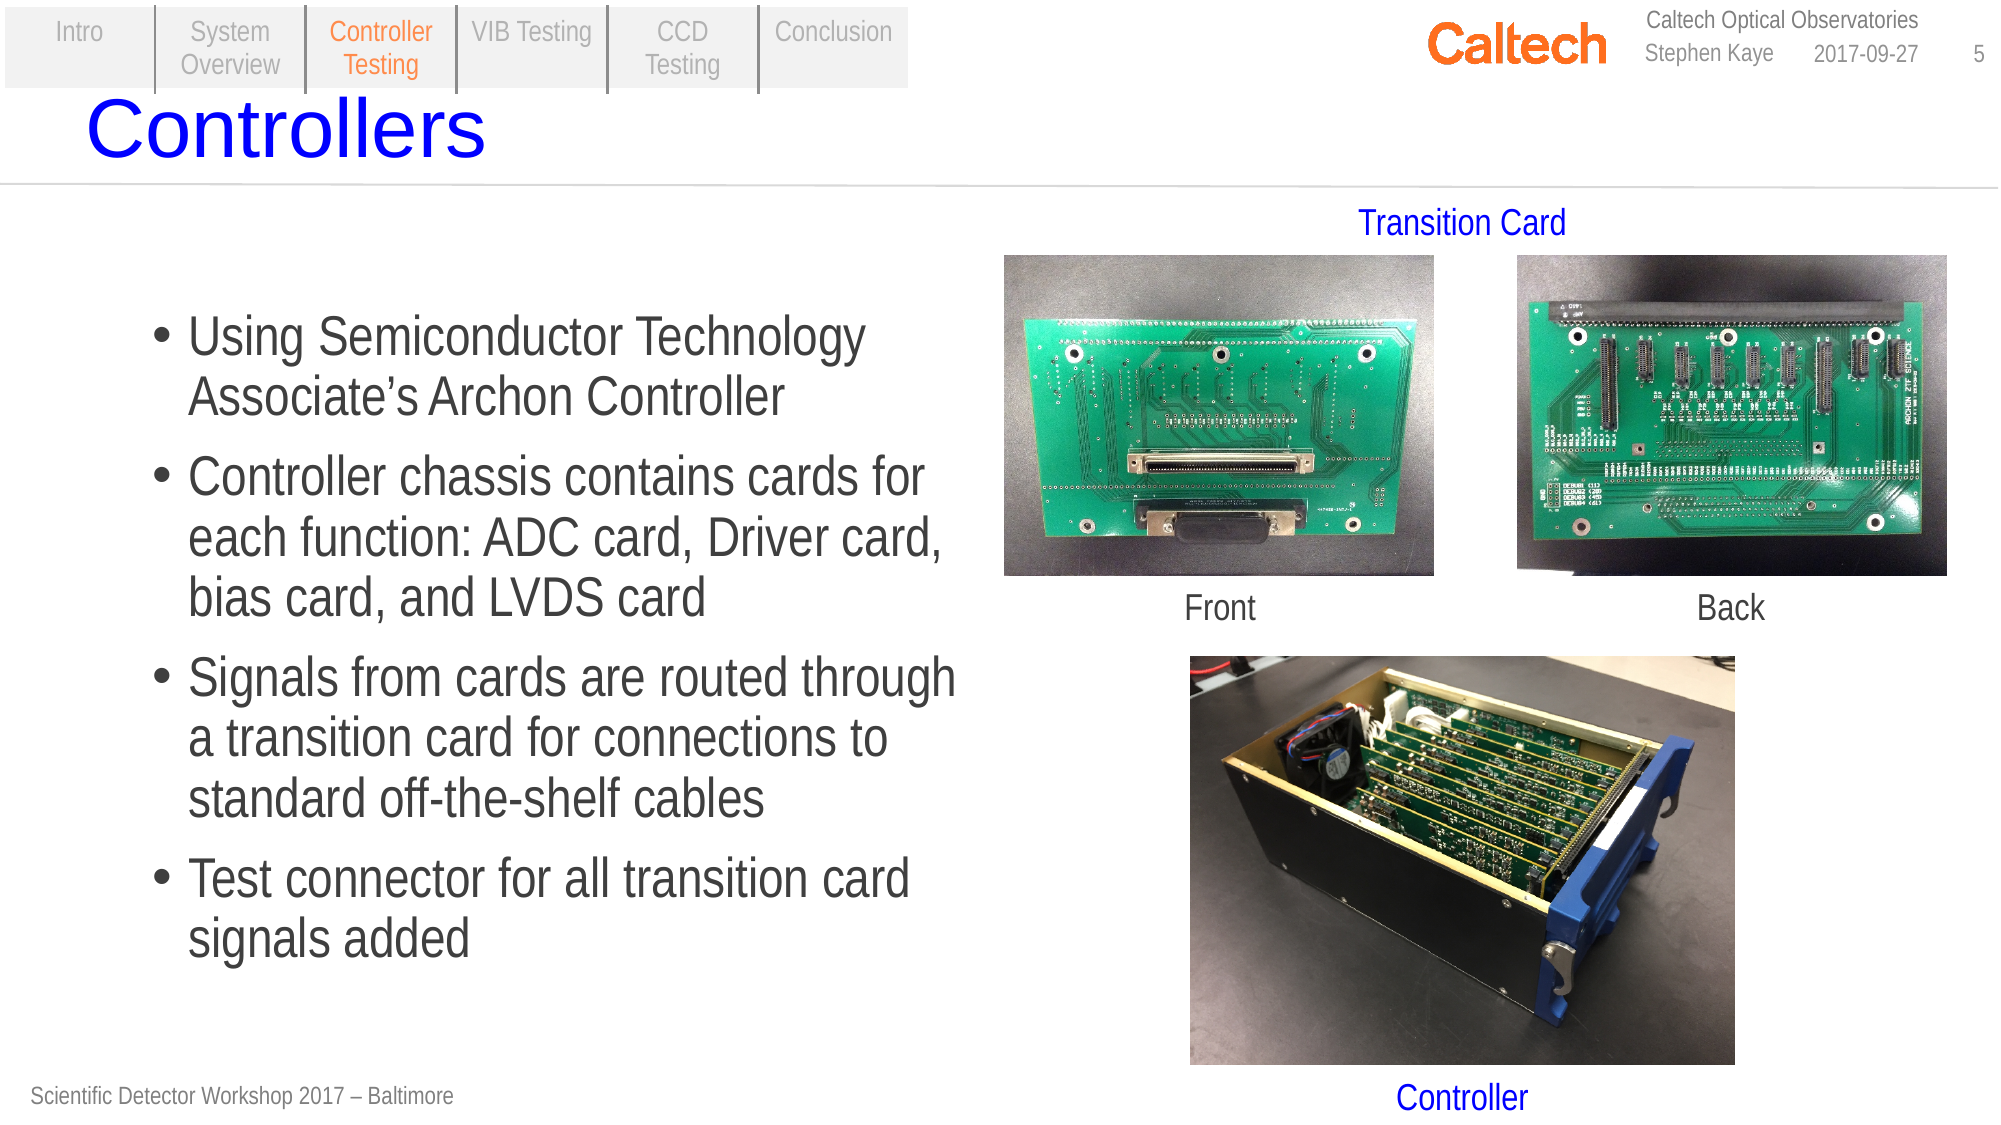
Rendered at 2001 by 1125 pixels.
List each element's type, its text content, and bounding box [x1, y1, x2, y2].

table_header Controller Testing [307, 7, 455, 88]
text_box Transition Card [1294, 190, 1631, 257]
table_header Intro [5, 7, 154, 88]
text_box Controller [1294, 1065, 1631, 1125]
table_header System Overview [156, 7, 304, 88]
picture [1398, 0, 1636, 74]
table_header CCD Testing [609, 7, 757, 88]
table_header Conclusion [760, 7, 908, 88]
list Using Semiconductor Technology Associate’s Archon Controller Controller chassis contains cards for each function: ADC card, Driver card, bias card, and LVDS card Signals from cards are routed through a transition card for connections to standard off-the-shelf cables Test connector for all transition card signals added [137, 299, 988, 1014]
picture [1190, 656, 1735, 1065]
table_header VIB Testing [458, 7, 606, 88]
footer Stephen Kaye [1630, 21, 1938, 82]
picture [1517, 255, 1947, 576]
title Controllers [70, 74, 1796, 188]
picture [1004, 255, 1434, 576]
text_box Back [1681, 576, 1781, 636]
text_box Front [1169, 576, 1271, 636]
slide_number 5 [1927, 22, 2000, 83]
